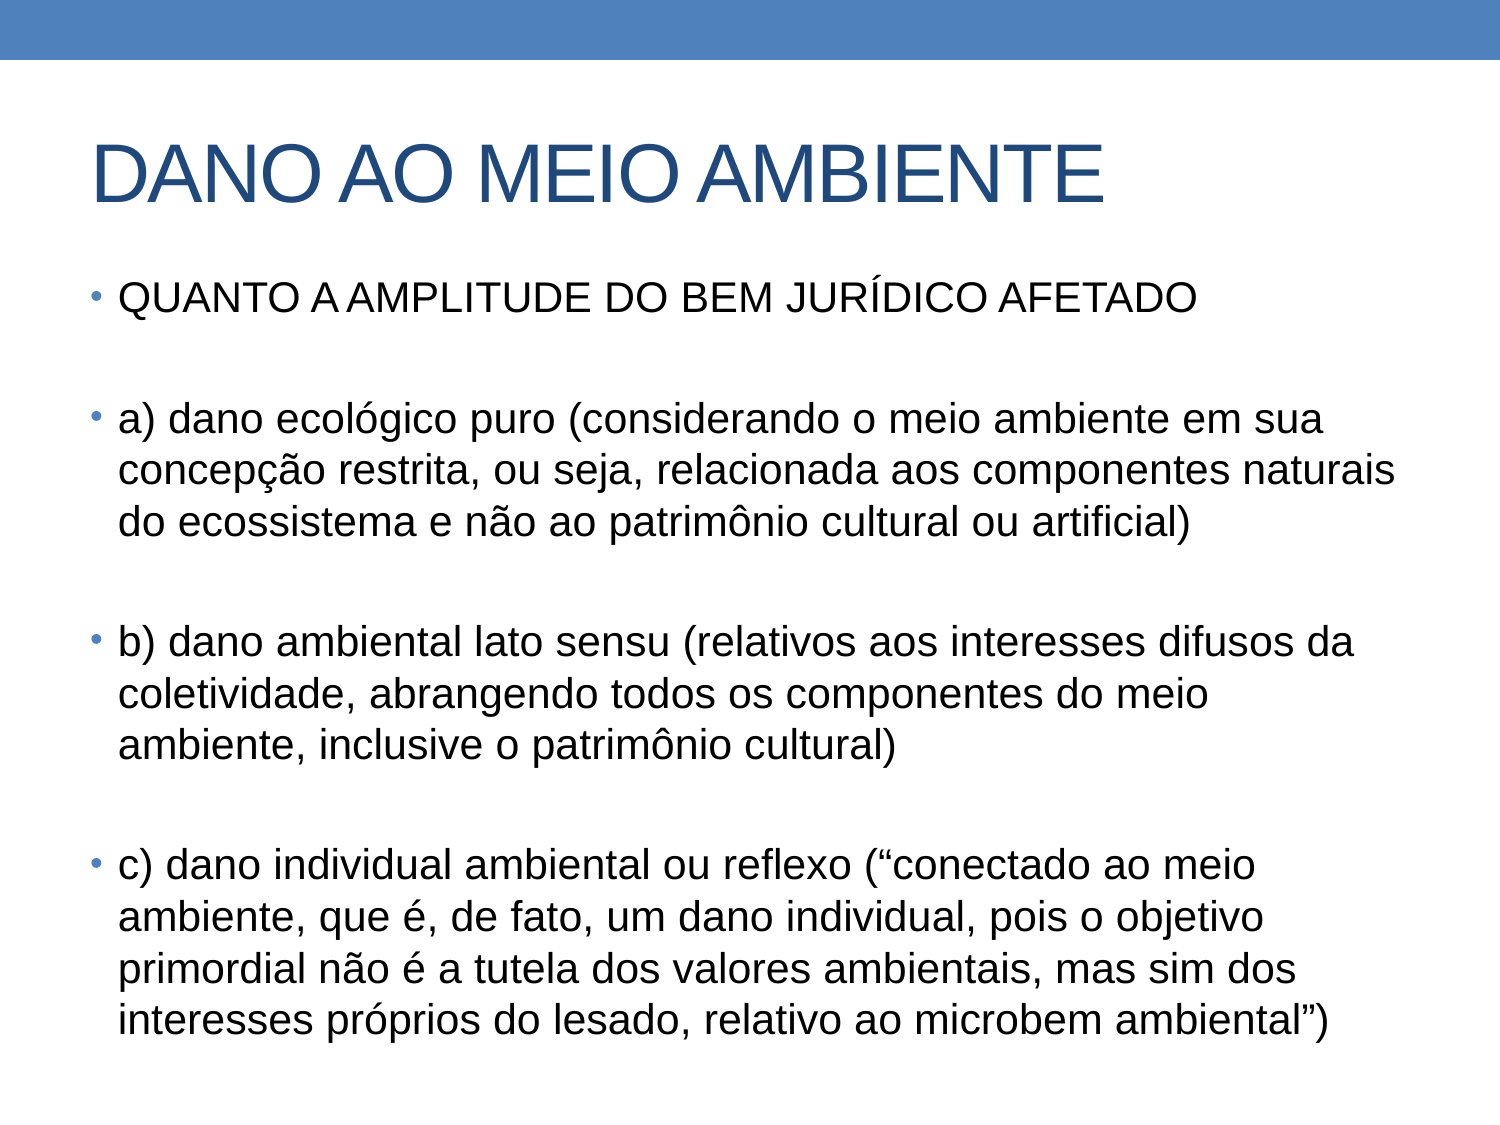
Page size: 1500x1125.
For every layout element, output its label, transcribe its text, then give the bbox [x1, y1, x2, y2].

list QUANTO A AMPLITUDE DO BEM JURÍDICO AFETADO a) dano ecológico puro (considerando o meio ambiente em sua concepção restrita, ou seja, relacionada aos componentes naturais do ecossistema e não ao patrimônio cultural ou artificial) b) dano ambiental lato sensu (relativos aos interesses difusos da coletividade, abrangendo todos os componentes do meio ambiente, inclusive o patrimônio cultural) c) dano individual ambiental ou reflexo (“conectado ao meio ambiente, que é, de fato, um dano individual, pois o objetivo primordial não é a tutela dos valores ambientais, mas sim dos interesses próprios do lesado, relativo ao microbem ambiental”) [75, 262, 1425, 1063]
title DANO AO MEIO AMBIENTE [75, 87, 1425, 250]
